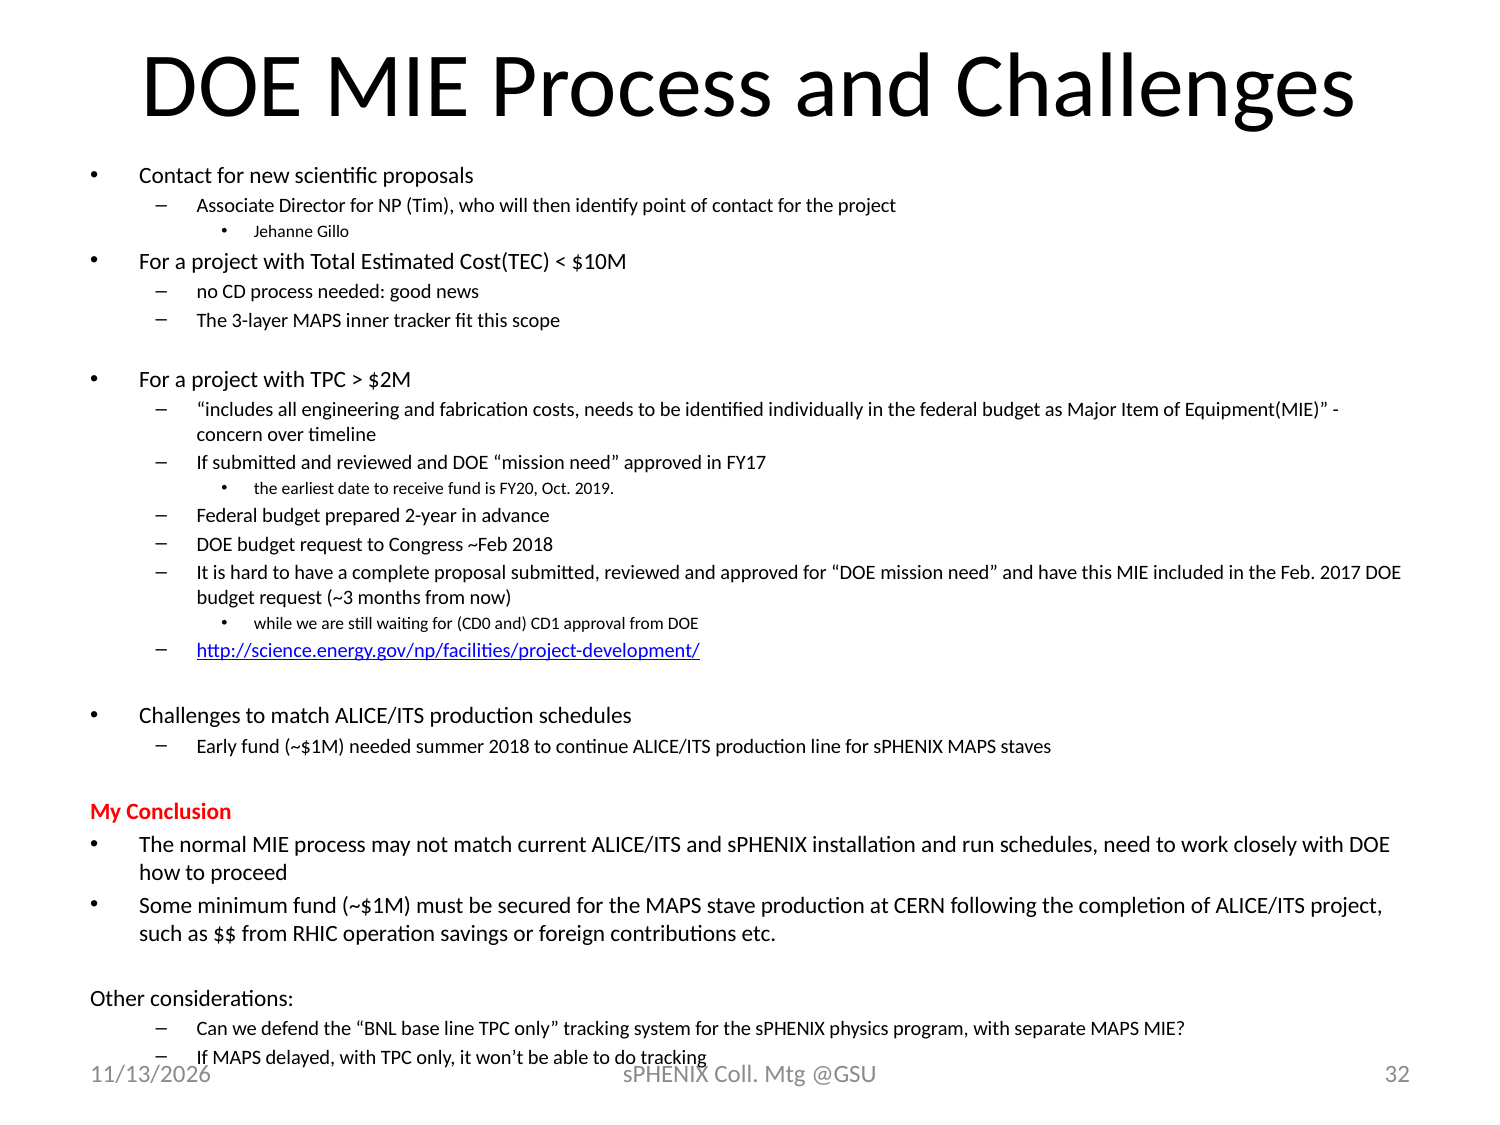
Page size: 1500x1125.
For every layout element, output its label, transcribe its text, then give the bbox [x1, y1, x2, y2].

title DOE MIE Process and Challenges [75, 6, 1425, 152]
list Contact for new scientific proposals Associate Director for NP (Tim), who will then identify point of contact for the project Jehanne Gillo For a project with Total Estimated Cost(TEC) < $10M no CD process needed: good news The 3-layer MAPS inner tracker fit this scope For a project with TPC > $2M “includes all engineering and fabrication costs, needs to be identified individually in the federal budget as Major Item of Equipment(MIE)” - concern over timeline If submitted and reviewed and DOE “mission need” approved in FY17 the earliest date to receive fund is FY20, Oct. 2019. Federal budget prepared 2-year in advance DOE budget request to Congress ~Feb 2018 It is hard to have a complete proposal submitted, reviewed and approved for “DOE mission need” and have this MIE included in the Feb. 2017 DOE budget request (~3 months from now) while we are still waiting for (CD0 and) CD1 approval from DOE http://science.energy.gov/np/facilities/project-development/ Challenges to match ALICE/ITS production schedules Early fund (~$1M) needed summer 2018 to continue ALICE/ITS production line for sPHENIX MAPS staves My Conclusion The normal MIE process may not match current ALICE/ITS and sPHENIX installation and run schedules, need to work closely with DOE how to proceed Some minimum fund (~$1M) must be secured for the MAPS stave production at CERN following the completion of ALICE/ITS project, such as $$ from RHIC operation savings or foreign contributions etc. Other considerations: Can we defend the “BNL base line TPC only” tracking system for the sPHENIX physics program, with separate MAPS MIE? If MAPS delayed, with TPC only, it won’t be able to do tracking [75, 152, 1425, 1078]
slide_number 32 [1074, 1042, 1425, 1103]
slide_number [75, 1042, 425, 1103]
footer sPHENIX Coll. Mtg @GSU [512, 1042, 988, 1103]
